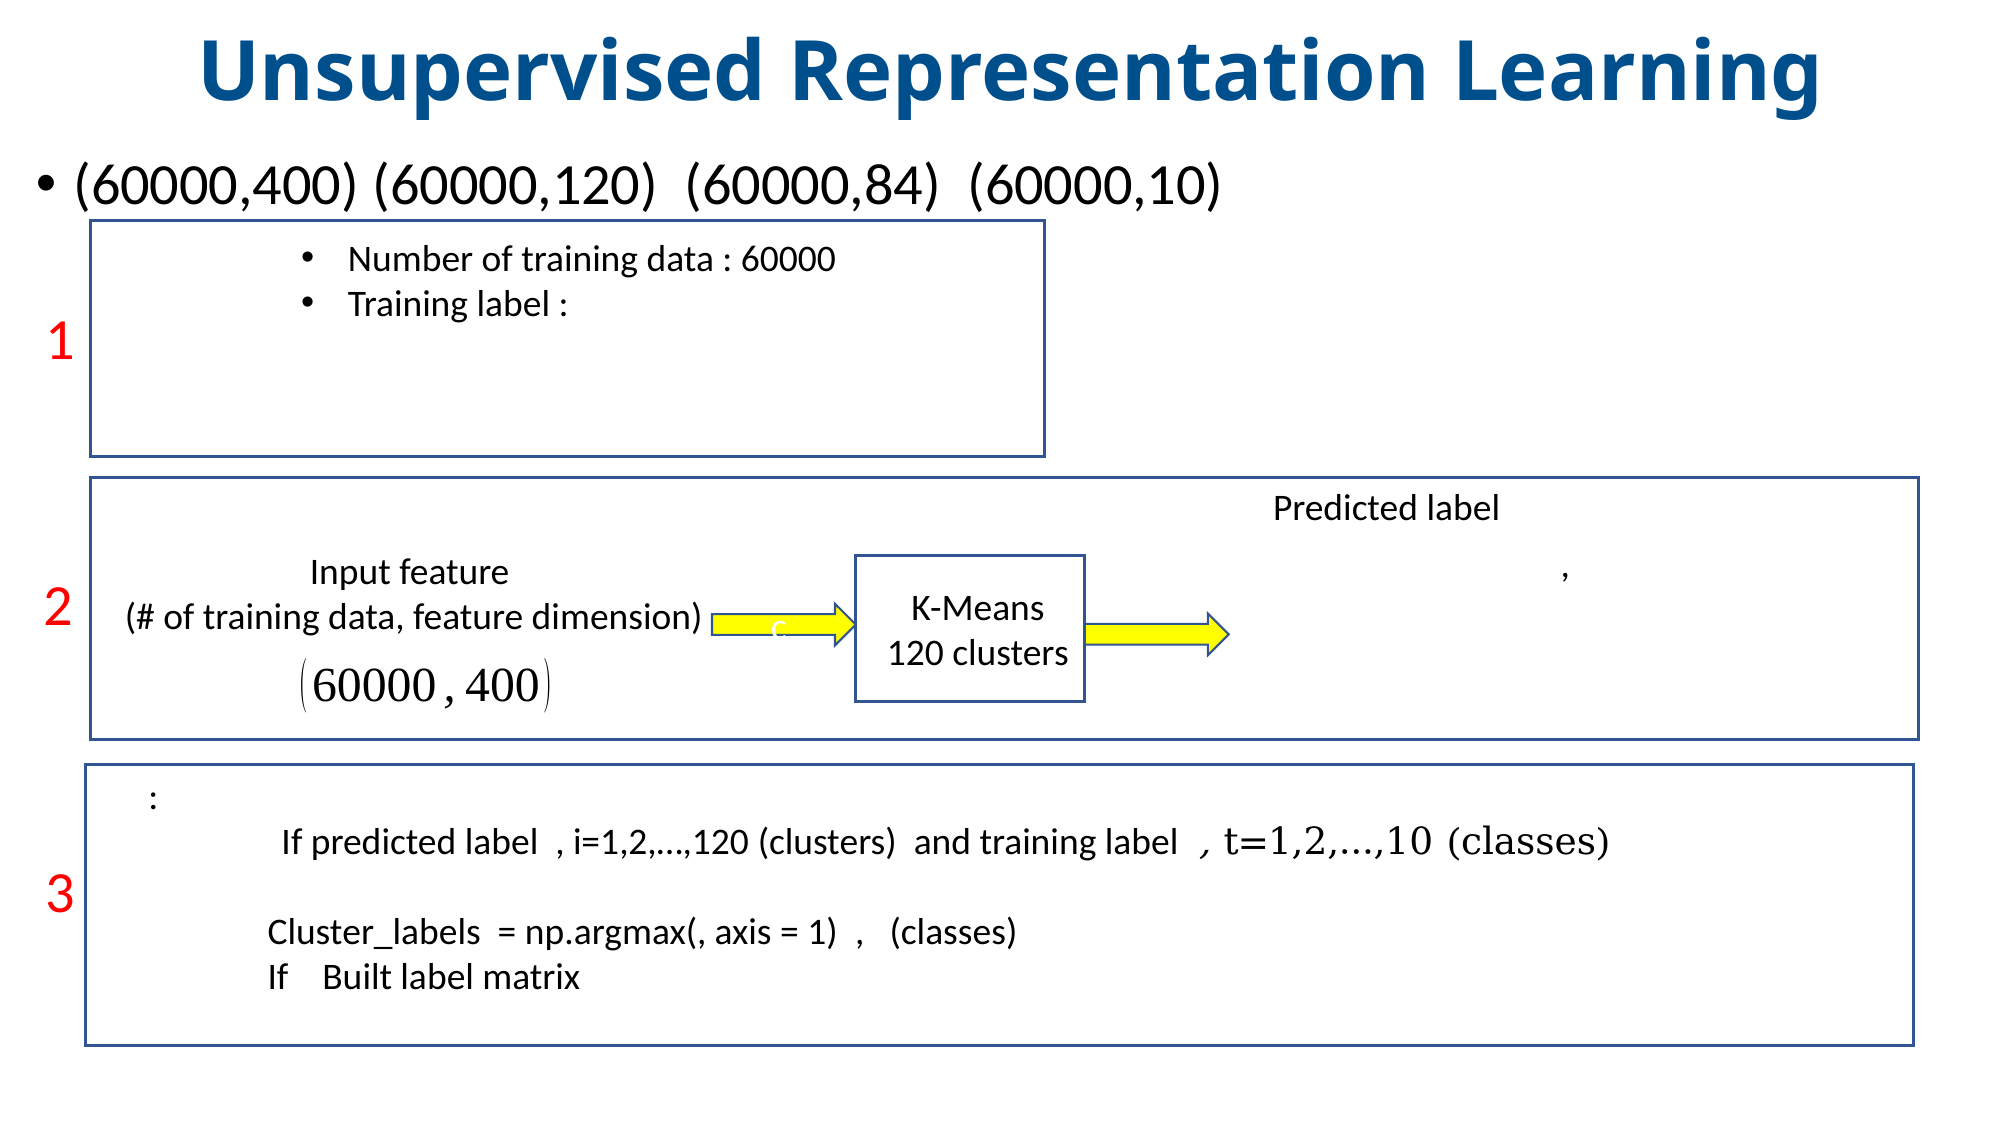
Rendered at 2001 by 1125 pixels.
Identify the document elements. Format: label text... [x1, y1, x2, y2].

text_box 2 [29, 559, 81, 645]
text_box 1 [30, 293, 82, 379]
text_box 3 [30, 846, 82, 932]
text_box [90, 220, 1045, 458]
text_box [90, 476, 1920, 741]
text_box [855, 555, 1085, 702]
text_box [85, 764, 1915, 1047]
title Unsupervised Representation Learning [42, 0, 1980, 147]
